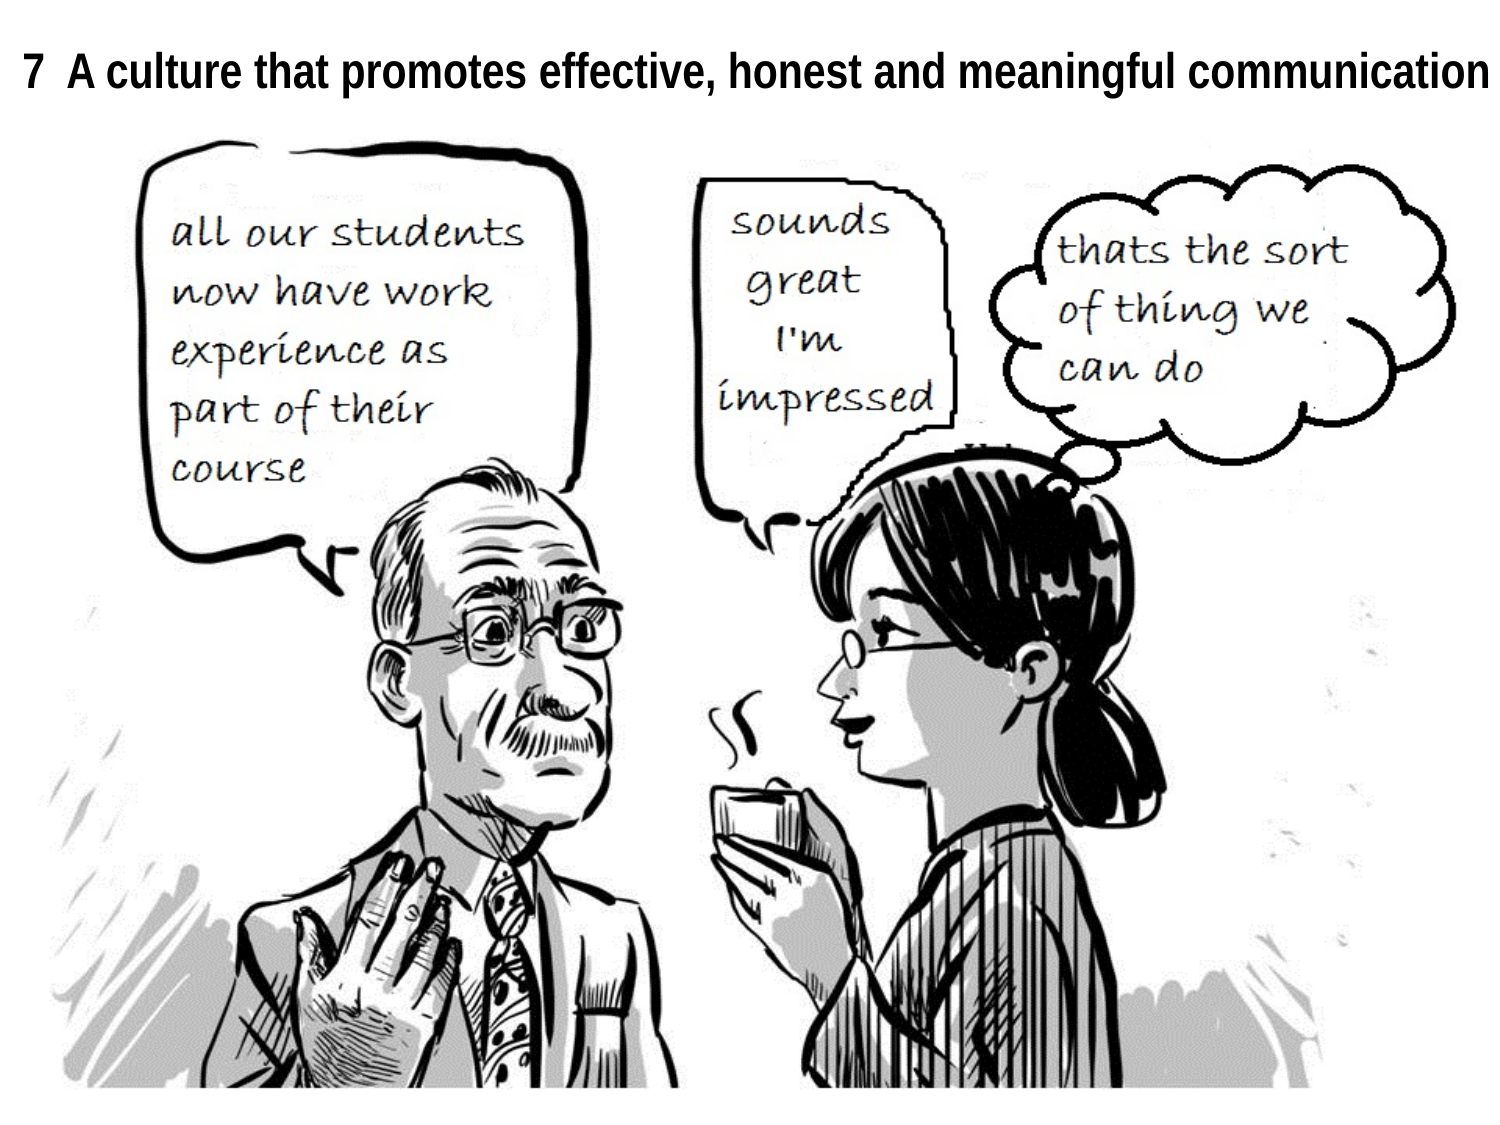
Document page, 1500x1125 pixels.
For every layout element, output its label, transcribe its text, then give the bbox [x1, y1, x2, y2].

text_box 7 A culture that promotes effective, honest and meaningful communication [7, 30, 1500, 66]
picture [0, 66, 1500, 1125]
